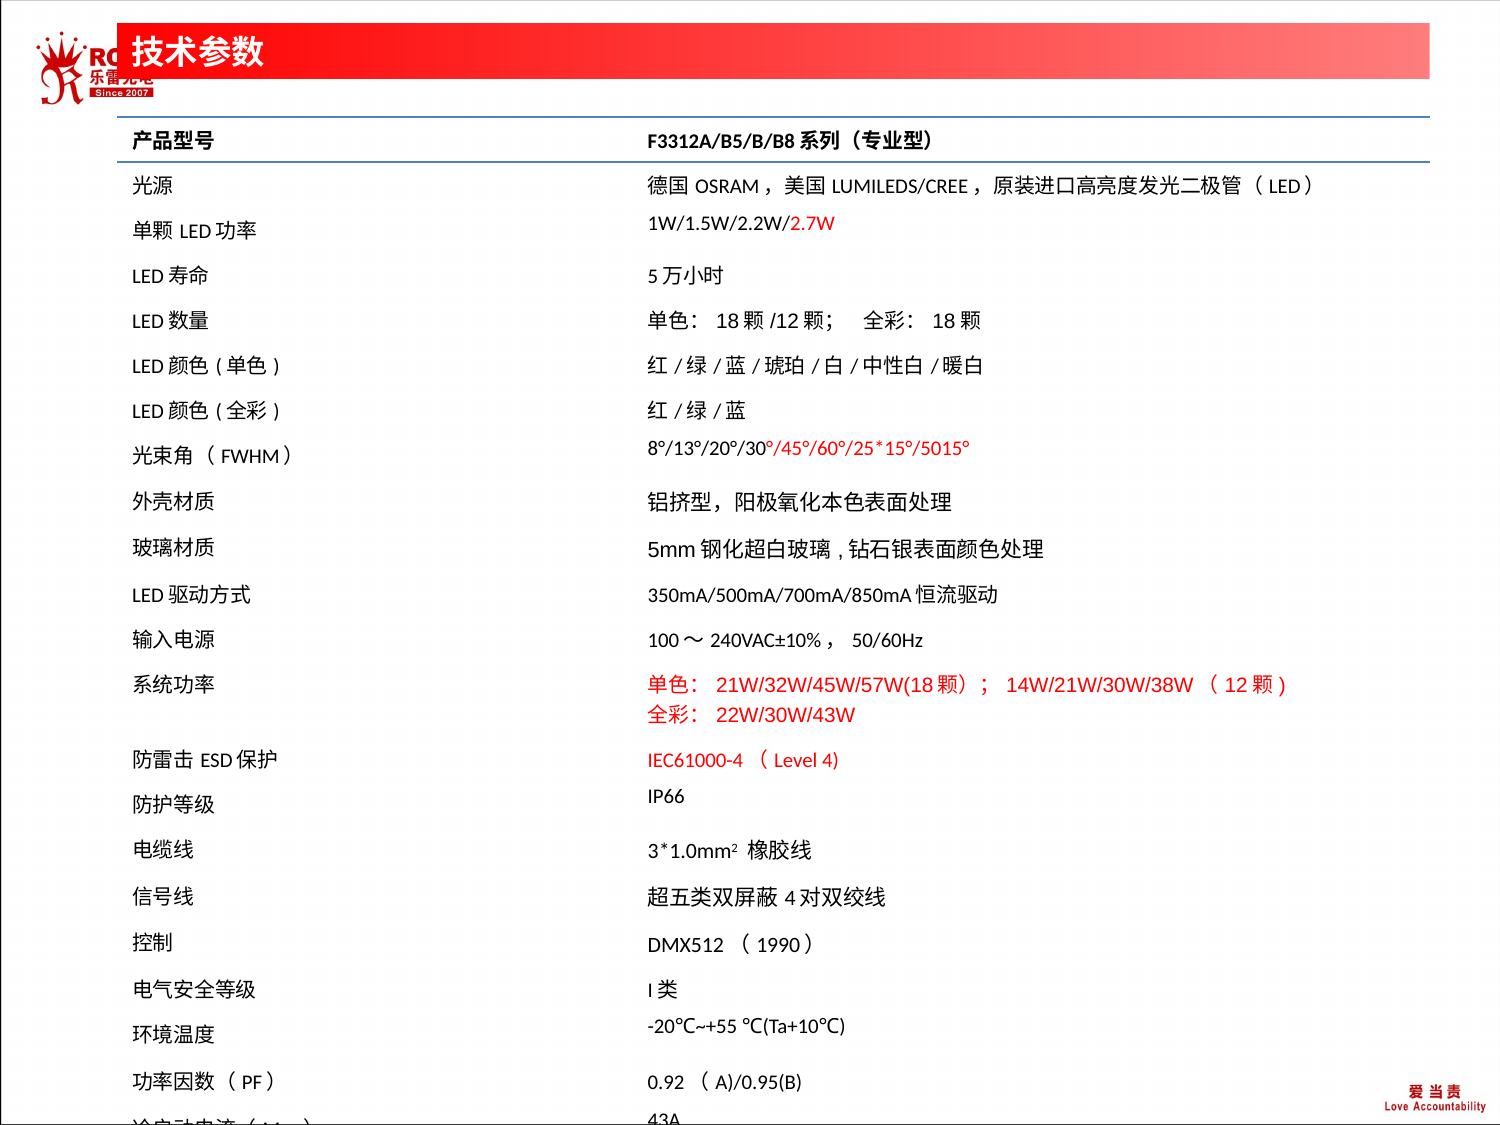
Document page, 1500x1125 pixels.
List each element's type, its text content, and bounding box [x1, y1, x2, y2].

table_cell LED驱动方式 [117, 571, 633, 616]
table_cell 43A [633, 1105, 1430, 1125]
table_cell 环境温度 [117, 1011, 633, 1058]
table_cell 8°/13°/20°/30°/45°/60°/25*15°/5015° [633, 433, 1430, 478]
table_cell 单色：18颗/12颗； 全彩：18颗 [633, 297, 1430, 342]
table_cell 控制 [117, 919, 633, 966]
table_header F3312A/B5/B/B8系列（专业型） [633, 118, 1430, 161]
picture [0, 0, 1500, 1125]
table_cell I类 [633, 966, 1430, 1011]
table_cell 单色：21W/32W/45W/57W(18颗）；14W/21W/30W/38W（12颗) 全彩：22W/30W/43W [633, 661, 1430, 736]
table_cell 铝挤型，阳极氧化本色表面处理 [633, 478, 1430, 524]
table_cell 电气安全等级 [117, 966, 633, 1011]
table_cell 5mm钢化超白玻璃,钻石银表面颜色处理 [633, 524, 1430, 571]
table_cell -20℃~+55 ℃(Ta+10℃) [633, 1011, 1430, 1058]
table_cell 德国OSRAM，美国LUMILEDS/CREE，原装进口高亮度发光二极管（LED） [633, 163, 1430, 207]
table_cell 电缆线 [117, 826, 633, 873]
table_cell 光束角（FWHM） [117, 433, 633, 478]
table_cell 防护等级 [117, 781, 633, 826]
text_box 技术参数 [117, 23, 1430, 79]
table_cell 防雷击ESD保护 [117, 736, 633, 781]
table_cell 冷启动电流（Max） [117, 1105, 633, 1125]
table_cell 单颗LED功率 [117, 207, 633, 252]
table_header 产品型号 [117, 118, 633, 161]
table_cell 100～240VAC±10%，50/60Hz [633, 616, 1430, 661]
table_cell DMX512（1990） [633, 919, 1430, 966]
table_cell 信号线 [117, 873, 633, 919]
table_cell 光源 [117, 163, 633, 207]
table_cell 玻璃材质 [117, 524, 633, 571]
table_cell IEC61000-4（Level 4) [633, 736, 1430, 781]
table_cell 350mA/500mA/700mA/850mA恒流驱动 [633, 571, 1430, 616]
table_cell 红/绿/蓝/琥珀/白/中性白/暖白 [633, 342, 1430, 388]
table_cell 1W/1.5W/2.2W/2.7W [633, 207, 1430, 252]
table_cell IP66 [633, 781, 1430, 826]
table_cell LED数量 [117, 297, 633, 342]
table_cell 5万小时 [633, 252, 1430, 297]
table_cell 输入电源 [117, 616, 633, 661]
table_cell LED颜色(单色) [117, 342, 633, 388]
table_cell 外壳材质 [117, 478, 633, 524]
table_cell LED颜色(全彩) [117, 388, 633, 433]
table_cell 超五类双屏蔽4对双绞线 [633, 873, 1430, 919]
table_cell LED寿命 [117, 252, 633, 297]
table_cell 功率因数（PF） [117, 1058, 633, 1105]
table_cell 红/绿/蓝 [633, 388, 1430, 433]
table_cell 3*1.0mm2 橡胶线 [633, 826, 1430, 873]
table_cell 系统功率 [117, 661, 633, 736]
table_cell 0.92（A)/0.95(B) [633, 1058, 1430, 1105]
